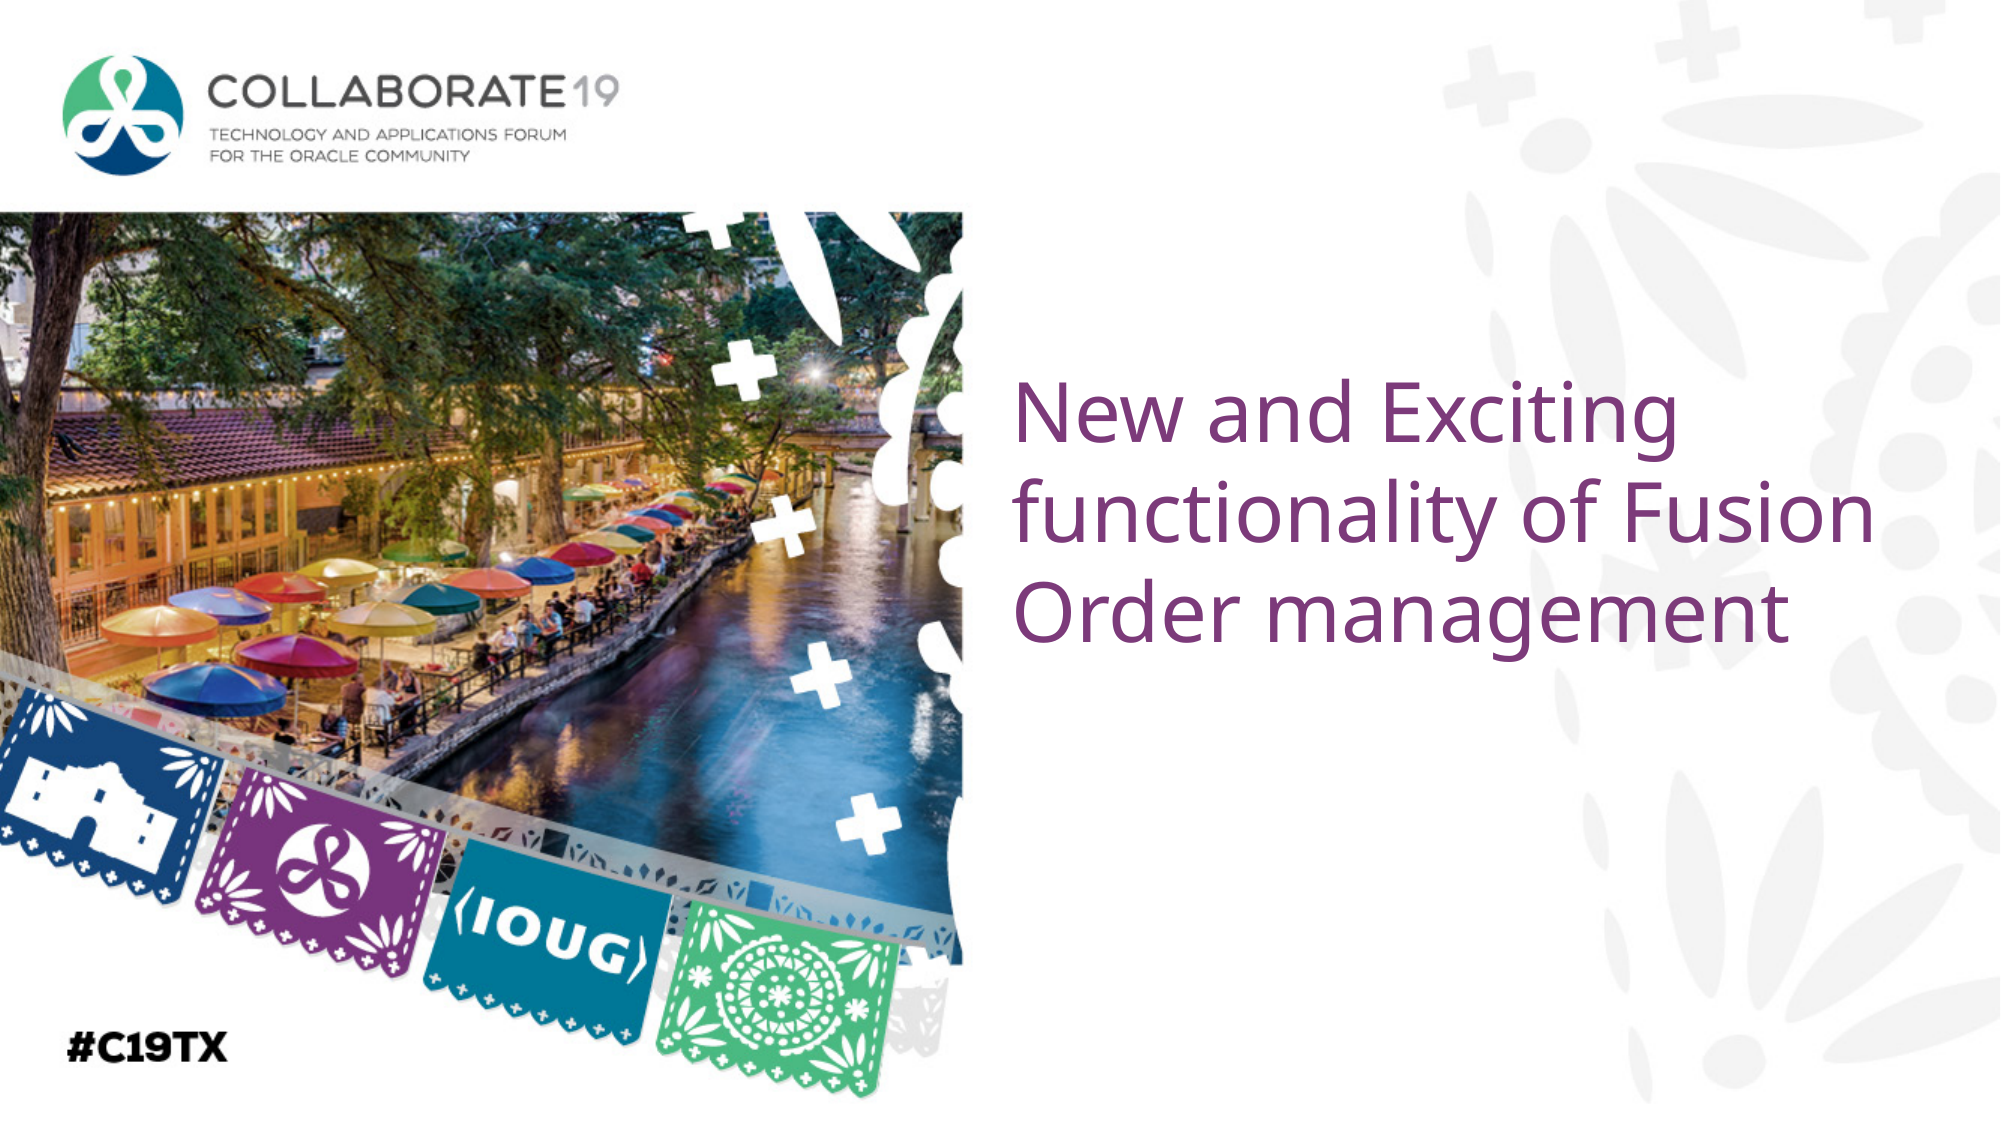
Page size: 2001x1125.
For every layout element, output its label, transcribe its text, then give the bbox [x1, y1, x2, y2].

title New and Exciting functionality of Fusion Order management [996, 91, 1980, 828]
picture [0, 0, 2001, 1125]
